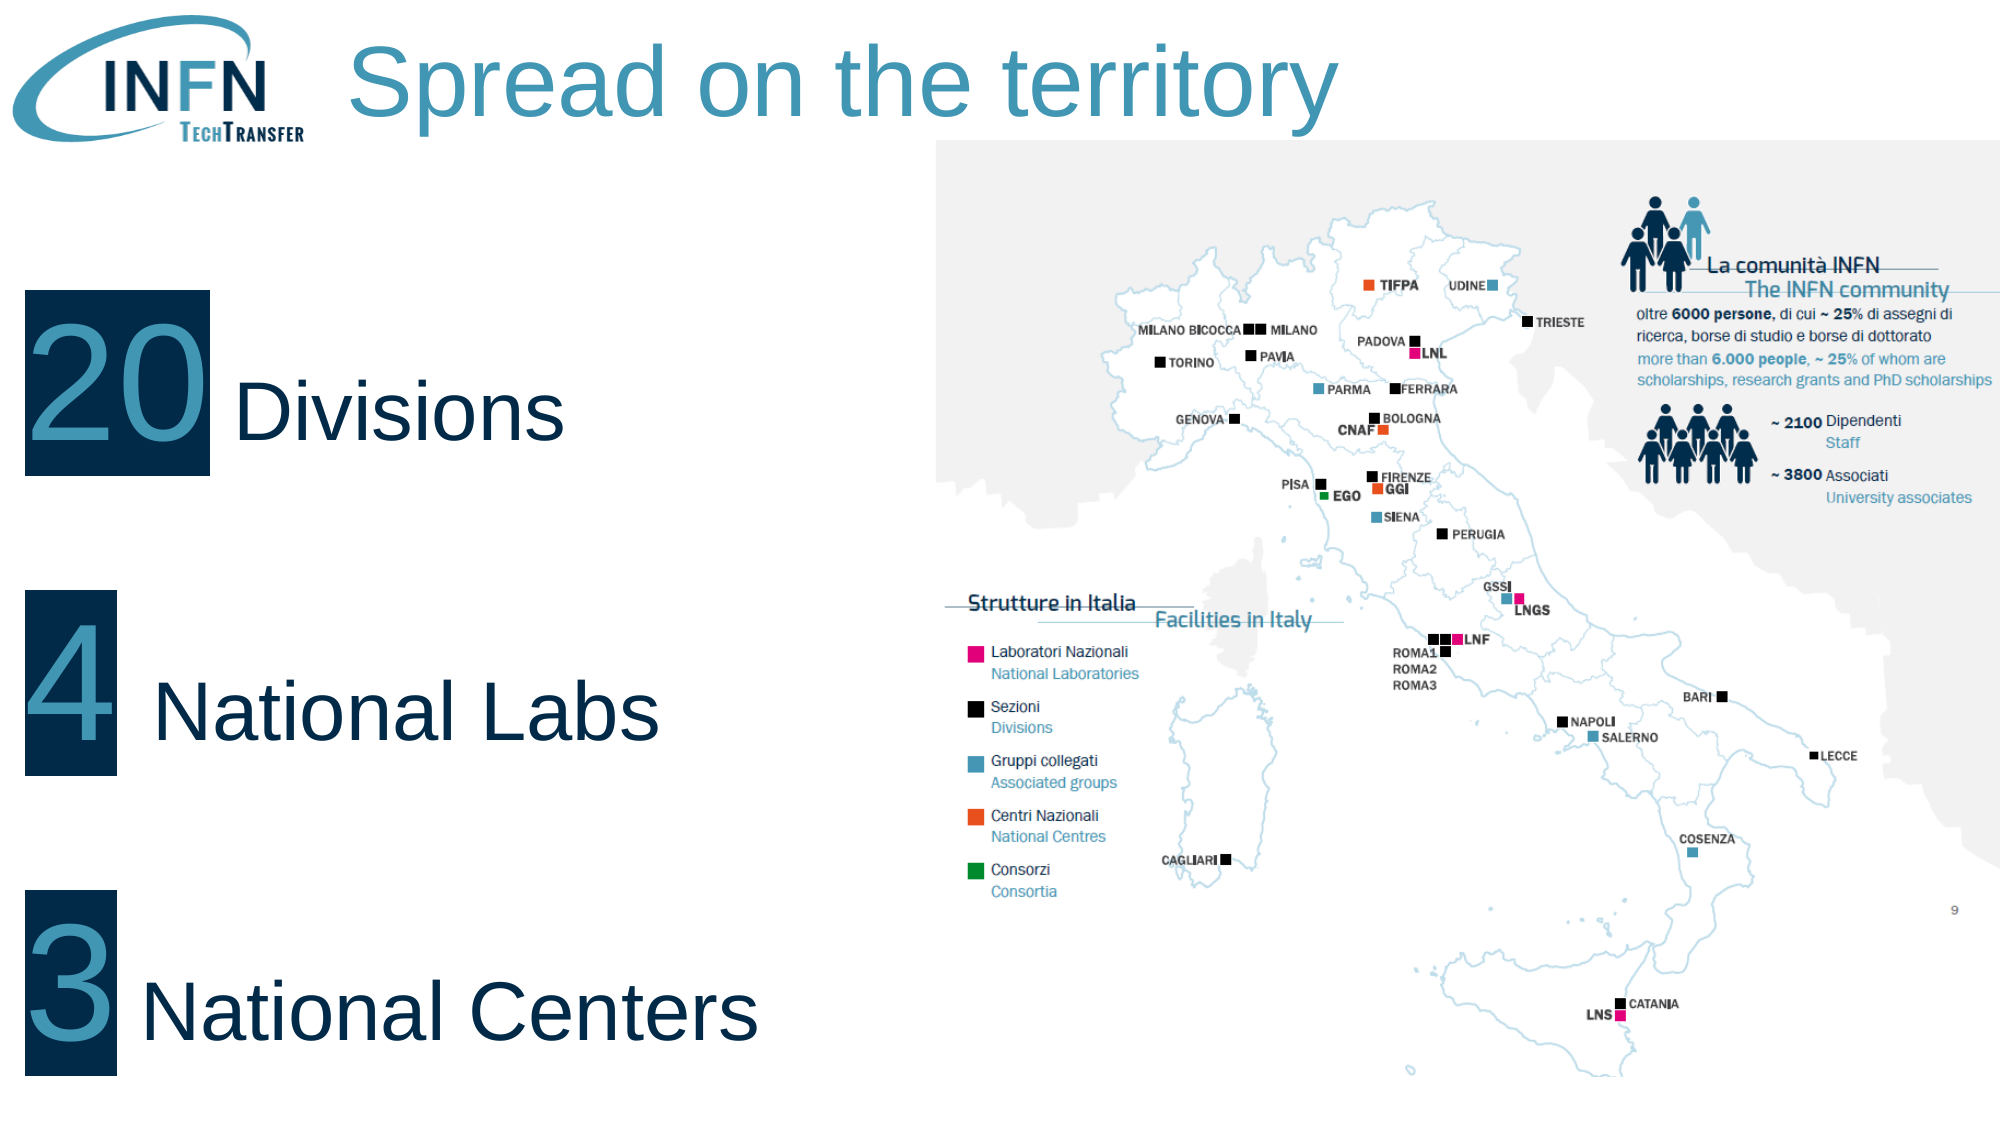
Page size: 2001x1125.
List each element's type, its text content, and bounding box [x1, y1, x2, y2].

picture [0, 0, 314, 158]
picture [935, 140, 2000, 1077]
text_box Spread on the territory [332, 22, 1821, 146]
text_box 20 Divisions 4 National Labs 3 National Centers [9, 166, 1437, 1082]
